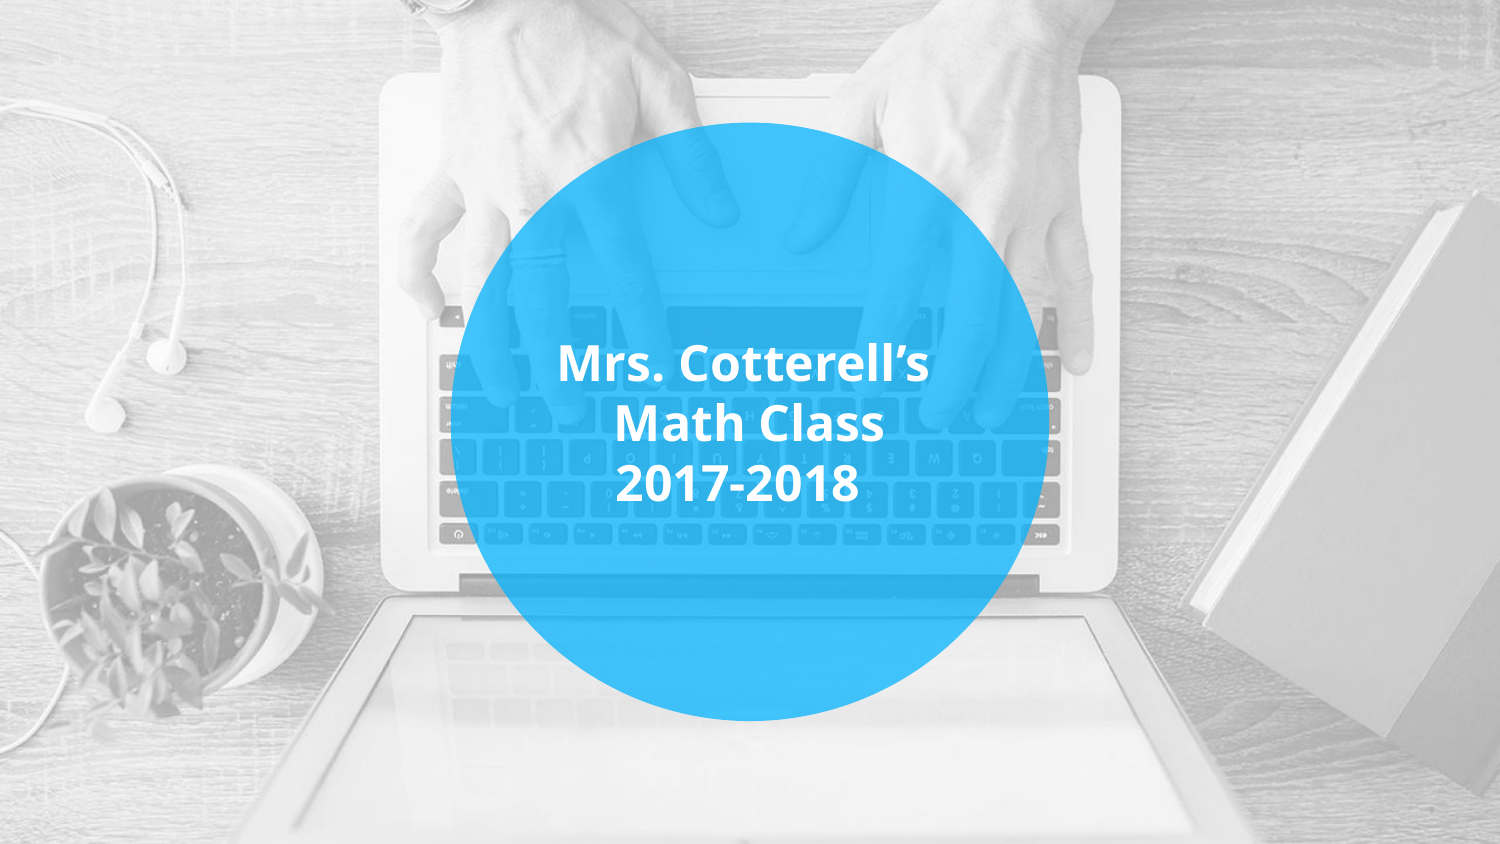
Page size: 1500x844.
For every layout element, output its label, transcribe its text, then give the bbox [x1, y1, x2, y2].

title Mrs. Cotterell’s Math Class 2017-2018 [450, 122, 1050, 722]
